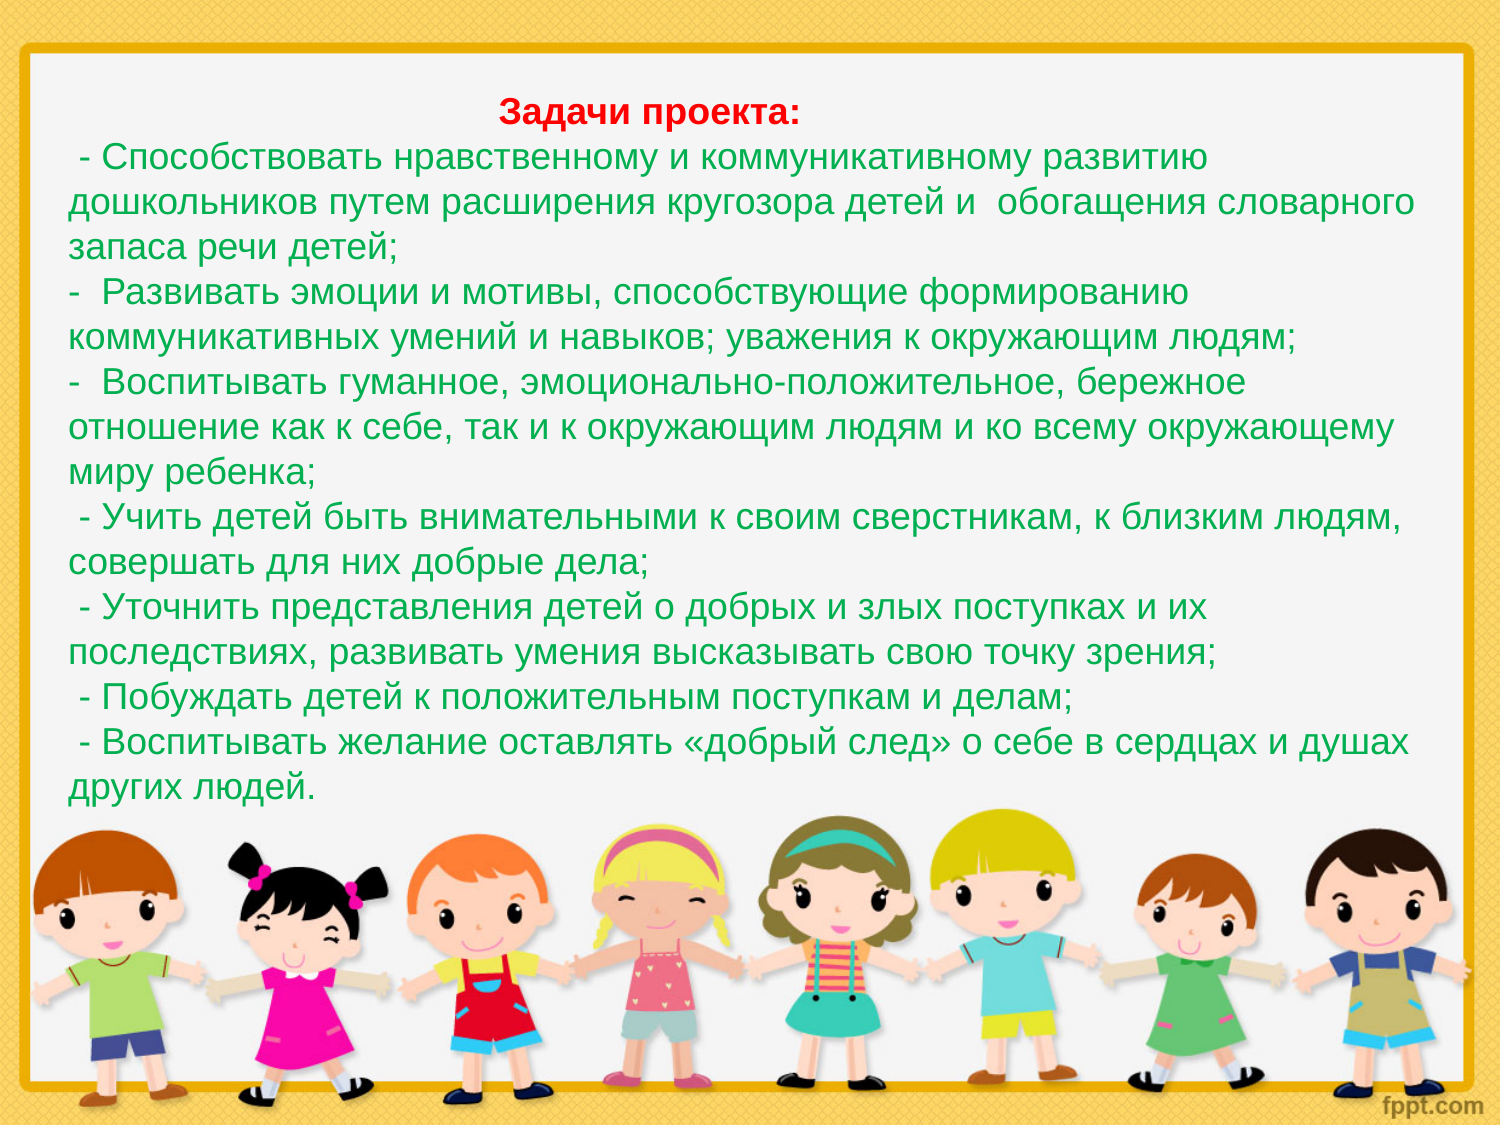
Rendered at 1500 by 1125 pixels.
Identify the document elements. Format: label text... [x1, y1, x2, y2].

title Задачи проекта: - Способствовать нравственному и коммуникативному развитию дошкольников путем расширения кругозора детей и обогащения словарного запаса речи детей; - Развивать эмоции и мотивы, способствующие формированию коммуникативных умений и навыков; уважения к окружающим людям; - Воспитывать гуманное, эмоционально-положительное, бережное отношение как к себе, так и к окружающим людям и ко всему окружающему миру ребенка; - Учить детей быть внимательными к своим сверстникам, к близким людям, совершать для них добрые дела; - Уточнить представления детей о добрых и злых поступках и их последствиях, развивать умения высказывать свою точку зрения; - Побуждать детей к положительным поступкам и делам; - Воспитывать желание оставлять «добрый след» о себе в сердцах и душах других людей. [52, 77, 1448, 906]
picture [0, 0, 1500, 1125]
